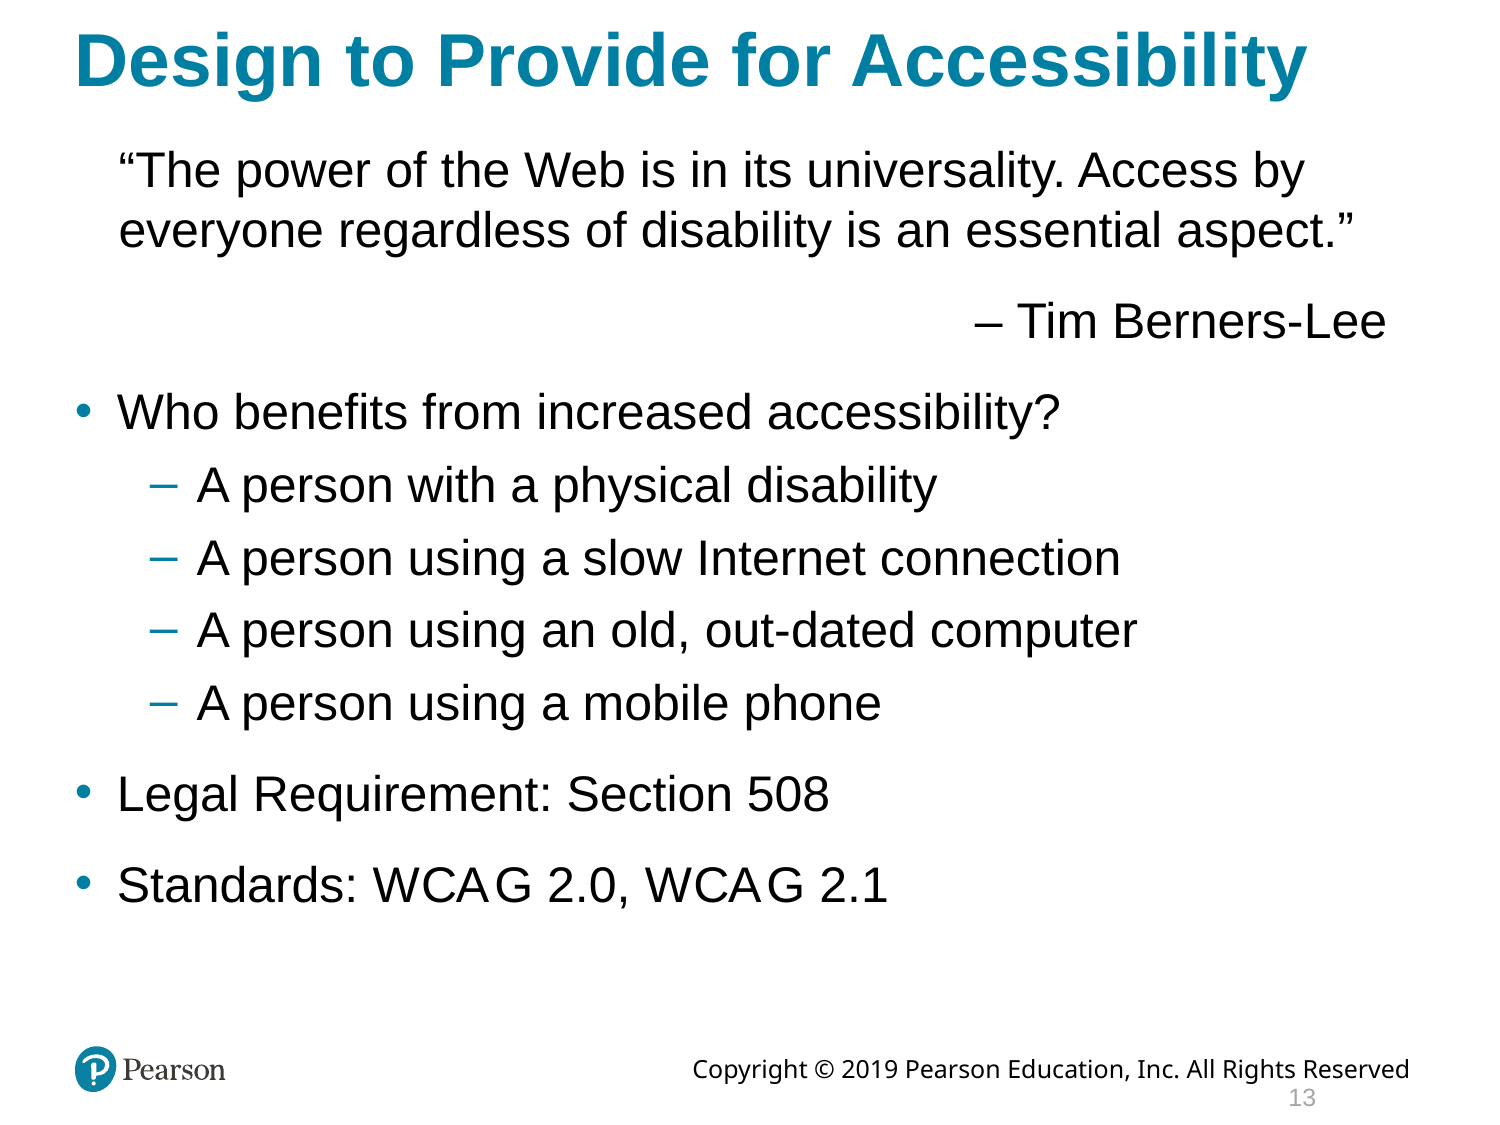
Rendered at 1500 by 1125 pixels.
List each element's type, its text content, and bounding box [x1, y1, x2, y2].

list “The power of the Web is in its universality. Access by everyone regardless of disability is an essential aspect.” – Tim Berners-Lee Who benefits from increased accessibility? A person with a physical disability A person using a slow Internet connection A person using an old, out-dated computer A person using a mobile phone Legal Requirement: Section 508 Standards: W C A G 2.0, W C A G 2.1 [74, 137, 1413, 913]
title Design to Provide for Accessibility [74, 0, 1413, 102]
